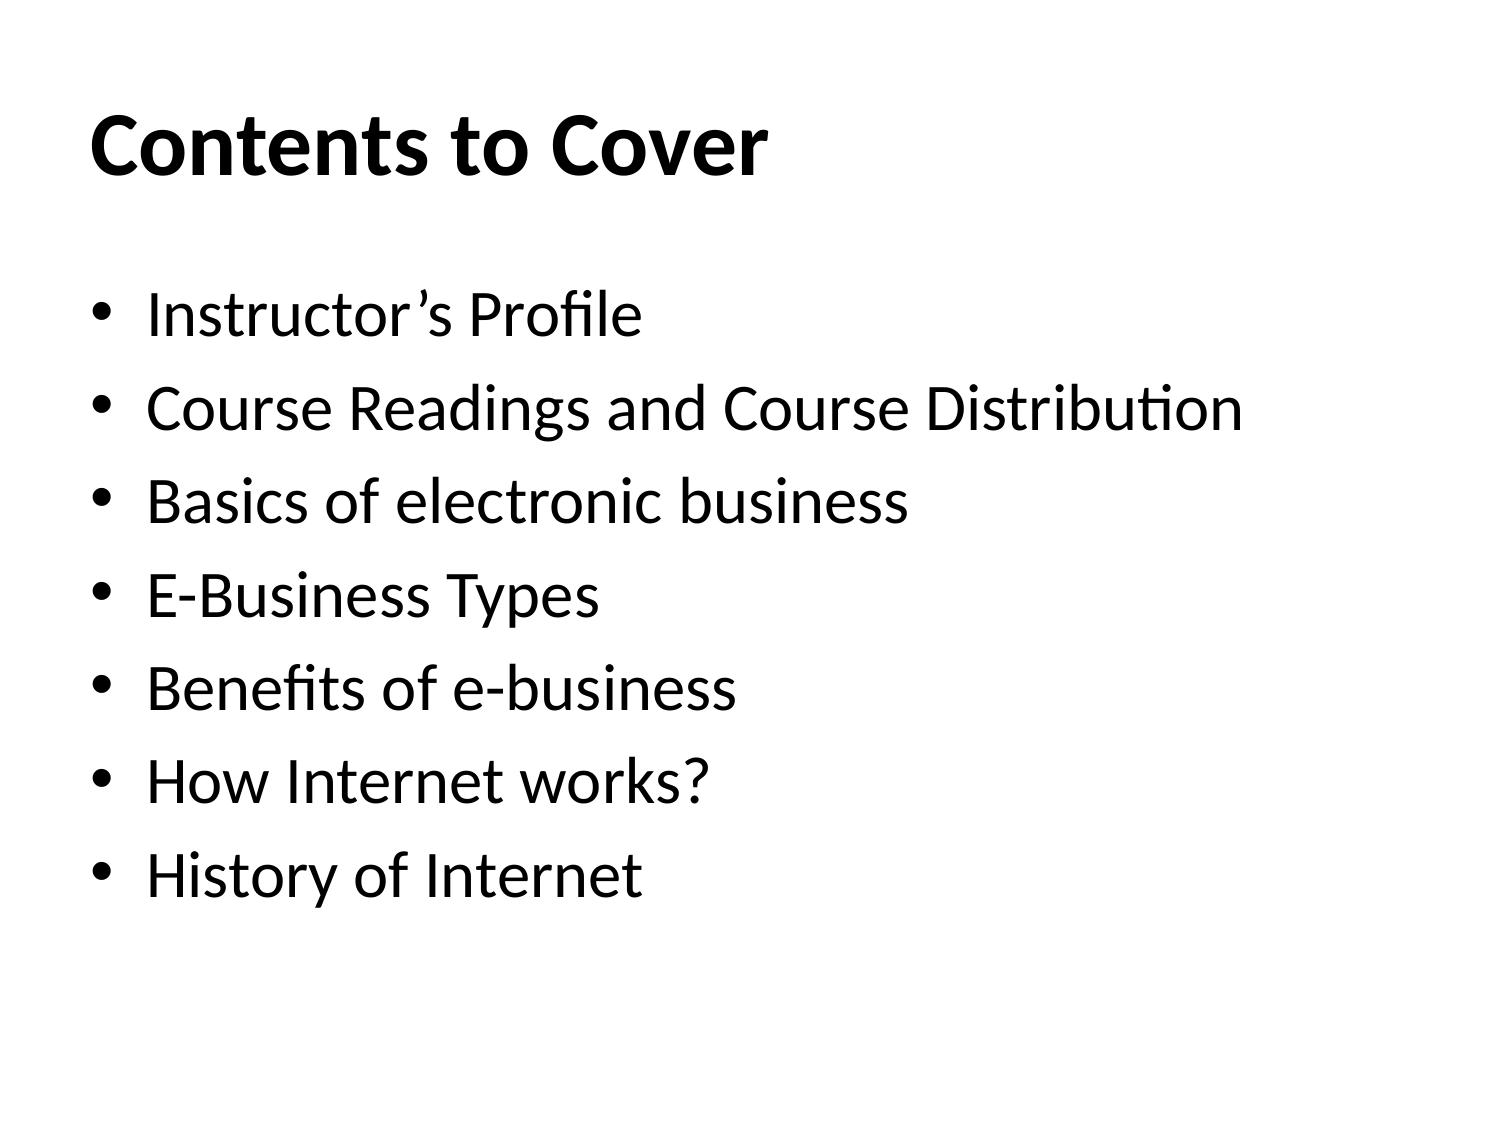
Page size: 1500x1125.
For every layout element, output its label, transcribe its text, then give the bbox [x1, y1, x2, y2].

list Instructor’s Profile Course Readings and Course Distribution Basics of electronic business E-Business Types Benefits of e-business How Internet works? History of Internet [75, 262, 1425, 1005]
title Contents to Cover [75, 45, 1425, 233]
